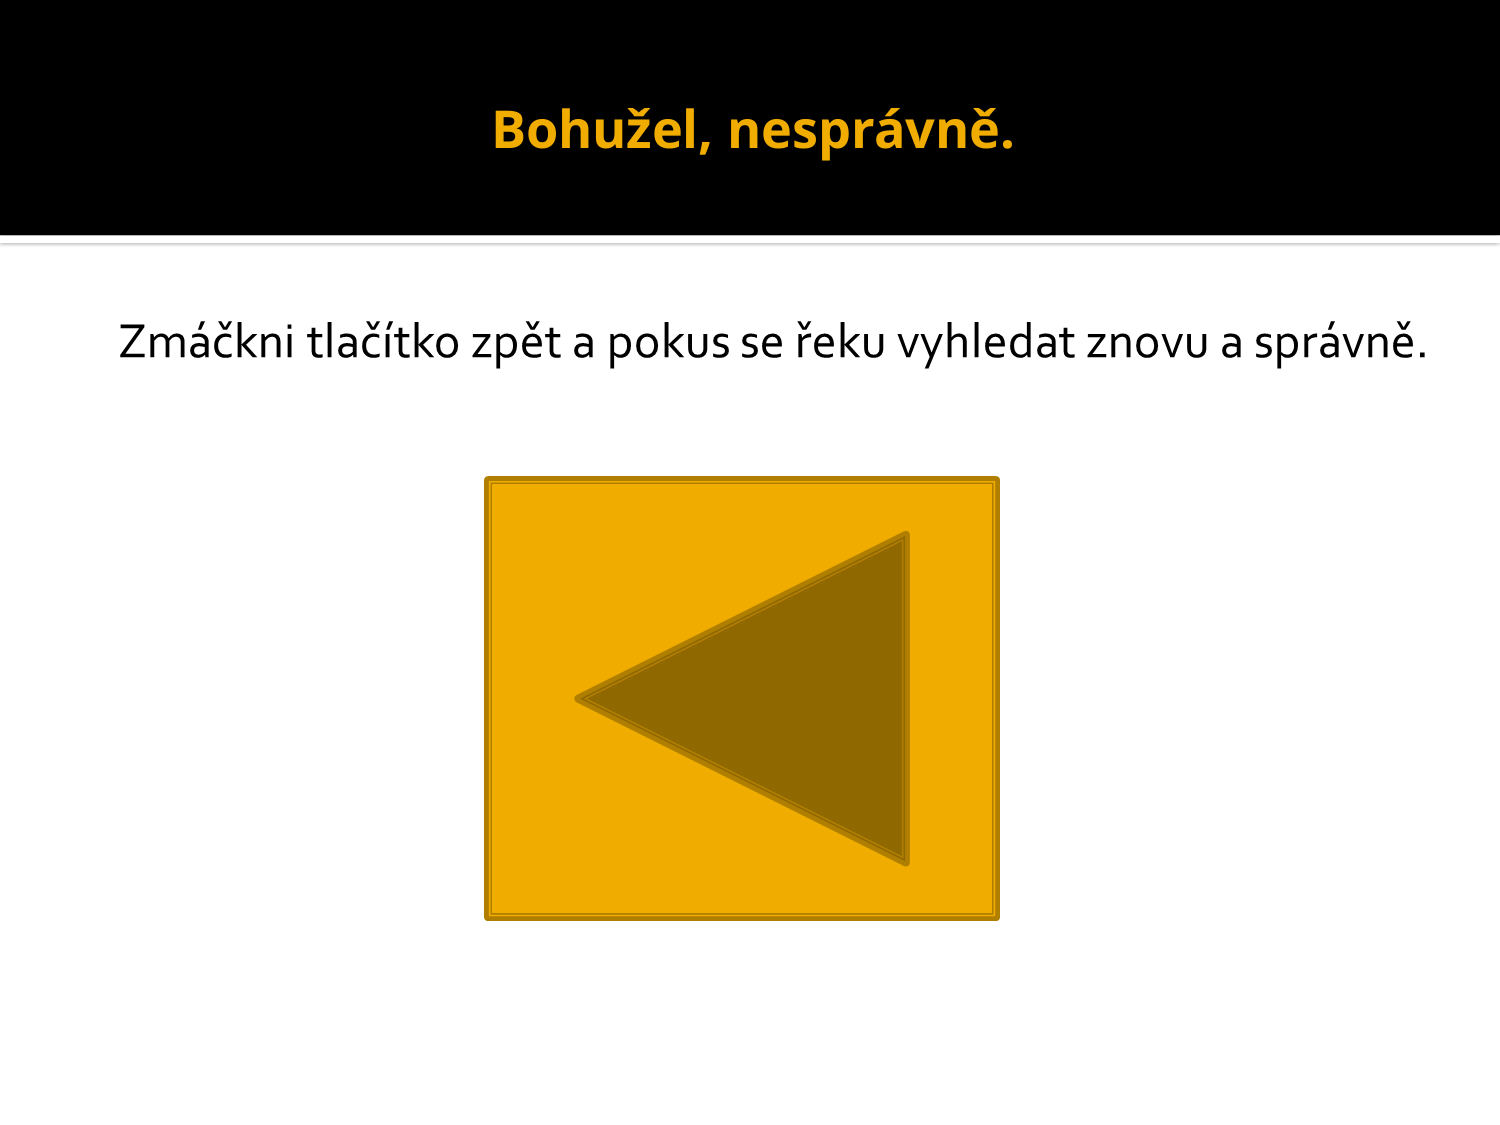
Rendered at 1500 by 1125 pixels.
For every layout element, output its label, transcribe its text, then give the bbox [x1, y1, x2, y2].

picture [0, 244, 1498, 1125]
title Bohužel, nesprávně. [75, 24, 1425, 231]
